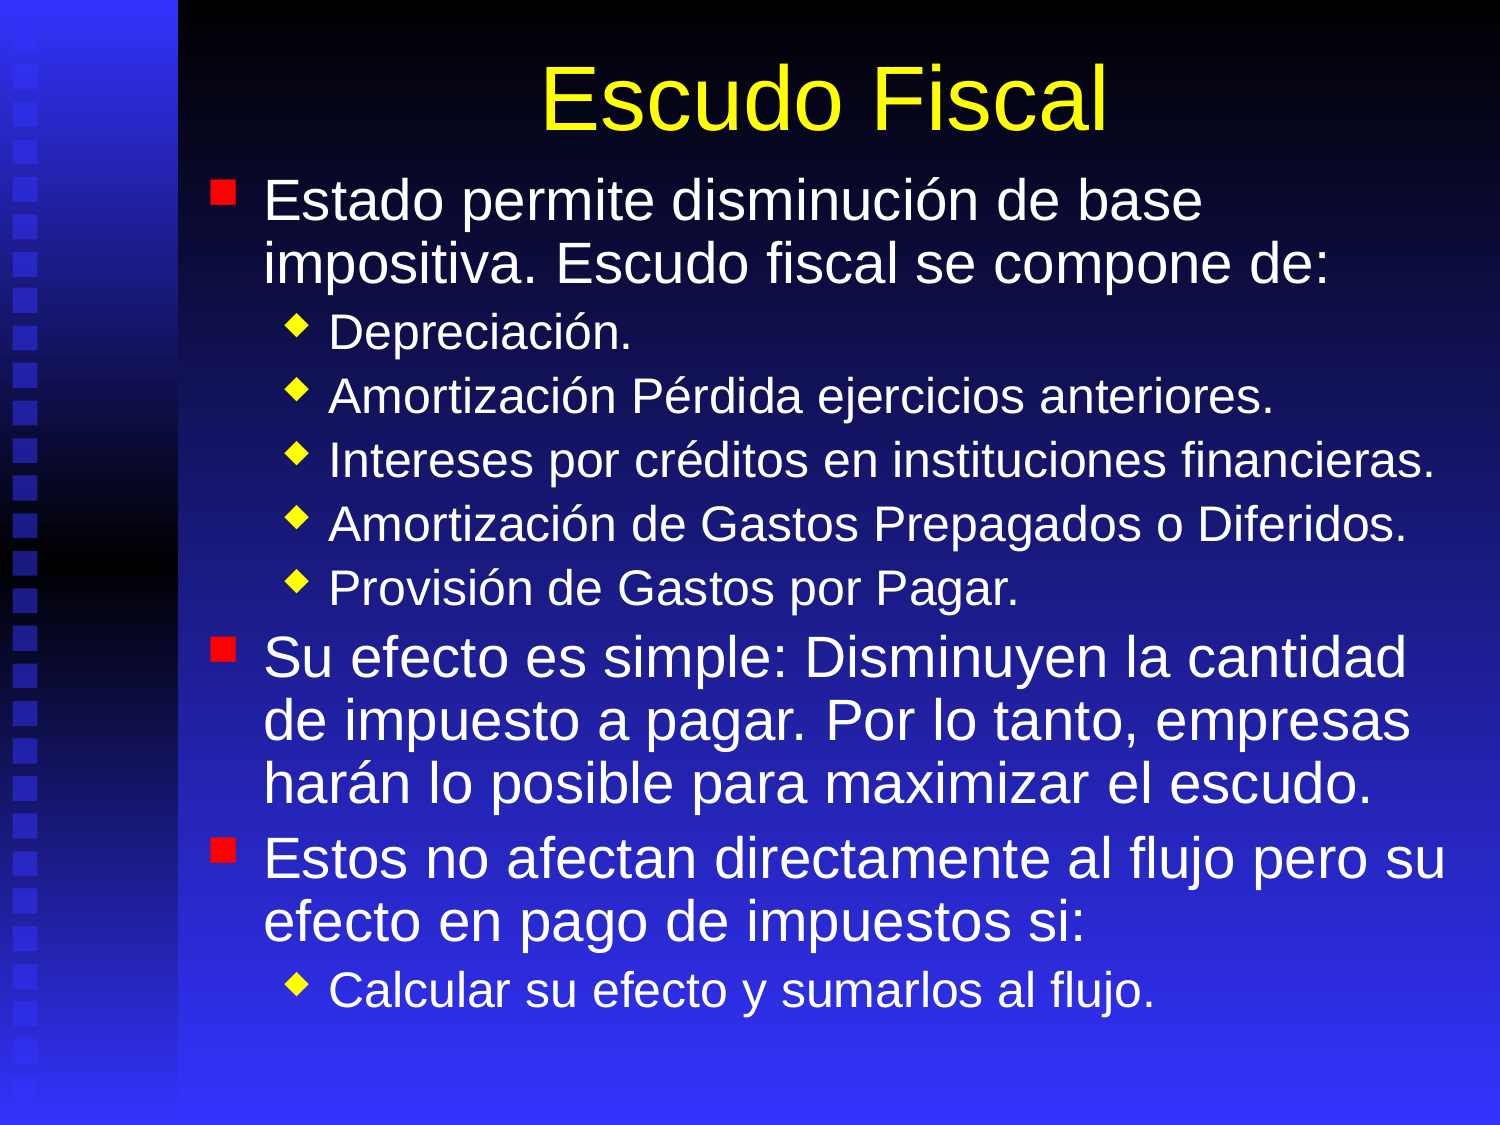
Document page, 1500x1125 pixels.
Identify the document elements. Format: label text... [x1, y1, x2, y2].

list Estado permite disminución de base impositiva. Escudo fiscal se compone de: Depreciación. Amortización Pérdida ejercicios anteriores. Intereses por créditos en instituciones financieras. Amortización de Gastos Prepagados o Diferidos. Provisión de Gastos por Pagar. Su efecto es simple: Disminuyen la cantidad de impuesto a pagar. Por lo tanto, empresas harán lo posible para maximizar el escudo. Estos no afectan directamente al flujo pero su efecto en pago de impuestos si: Calcular su efecto y sumarlos al flujo. [191, 162, 1500, 1076]
text_box [99, 200, 191, 988]
title Escudo Fiscal [187, 0, 1463, 188]
